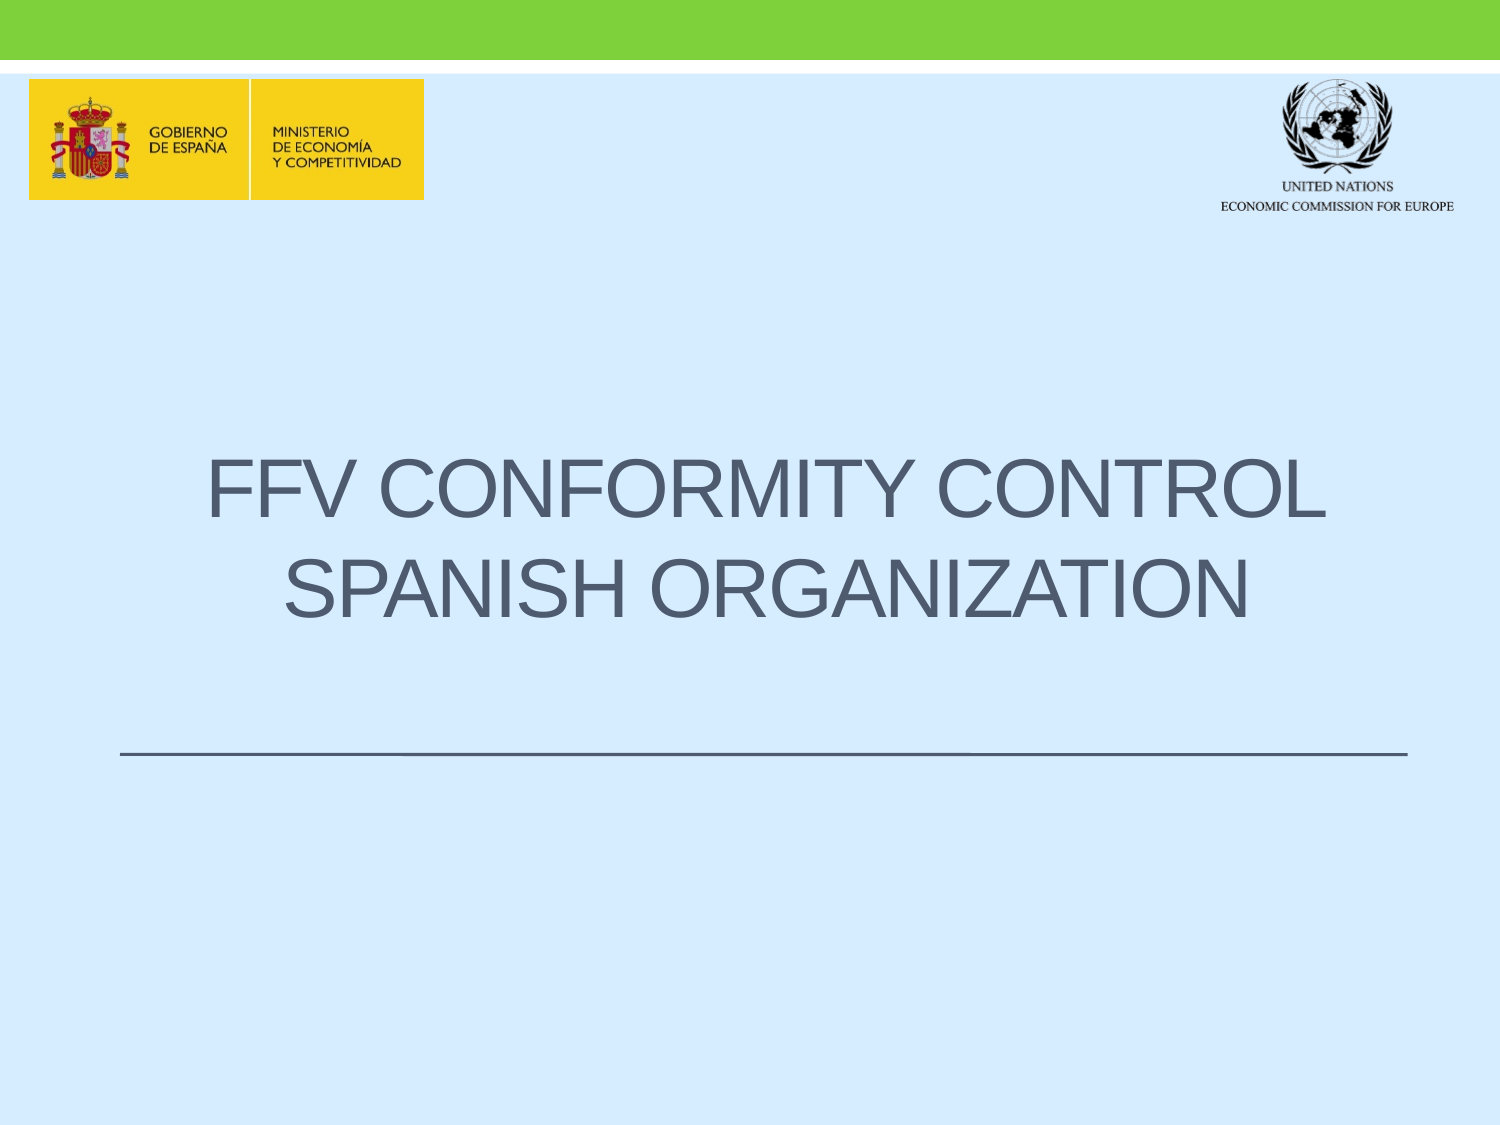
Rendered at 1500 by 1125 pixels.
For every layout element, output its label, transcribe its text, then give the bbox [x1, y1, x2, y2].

picture [29, 78, 424, 200]
title FFV conformity control SPANISH organization [64, 432, 1471, 643]
picture [1221, 78, 1454, 211]
